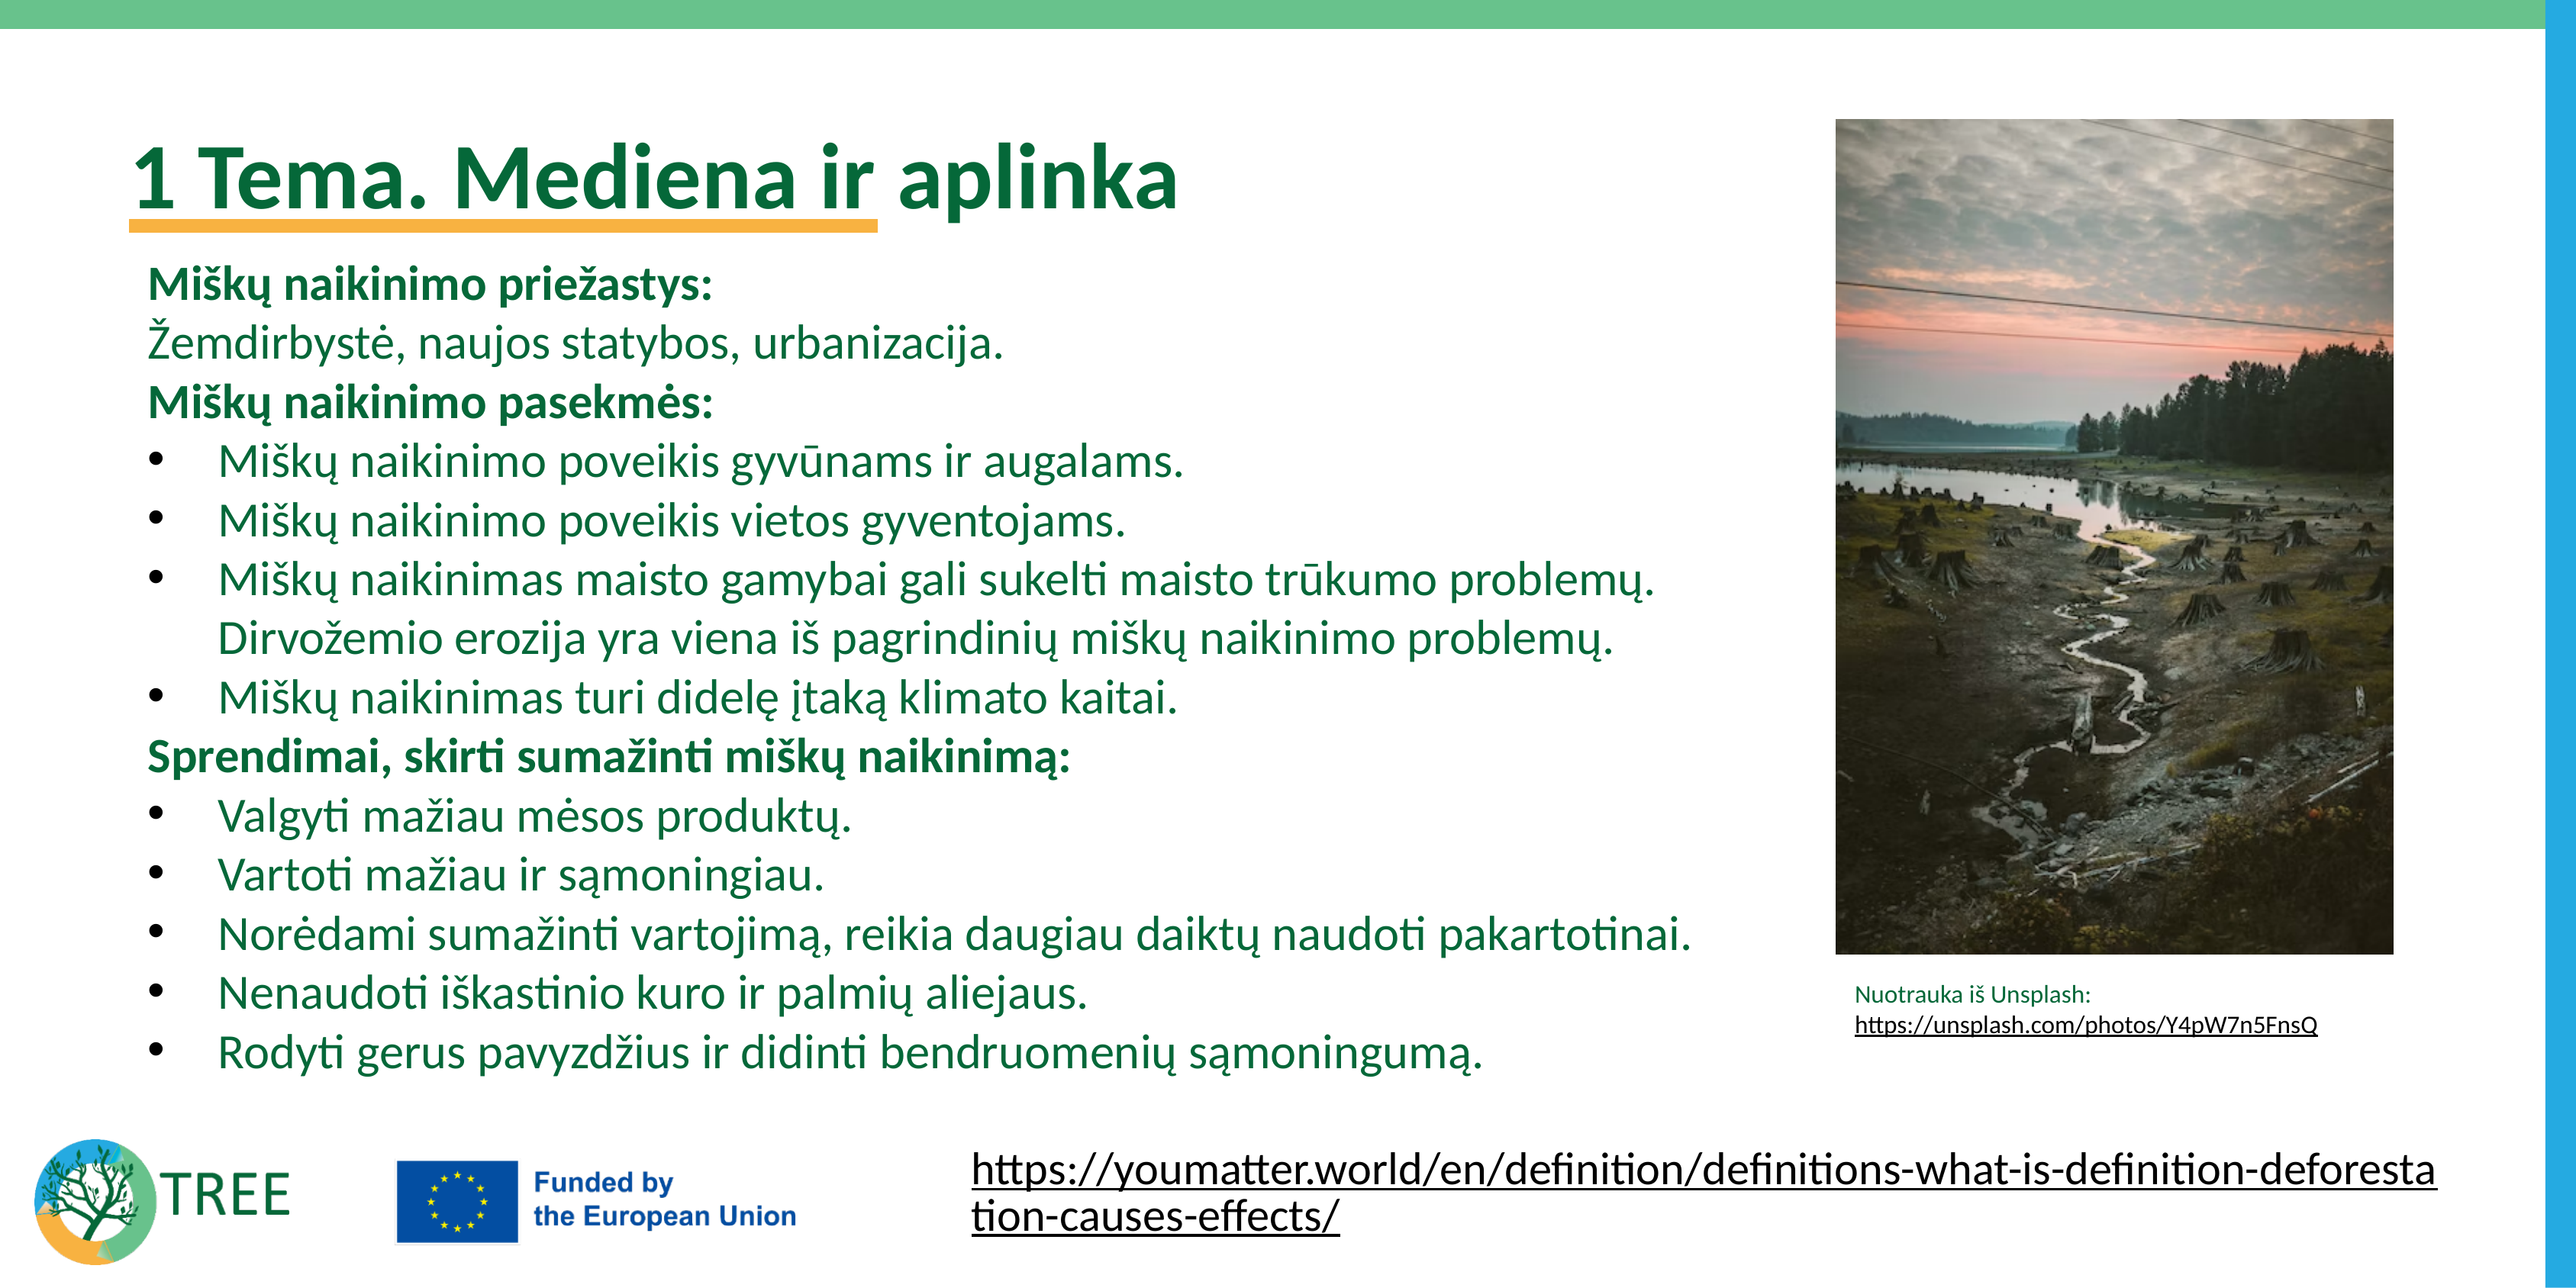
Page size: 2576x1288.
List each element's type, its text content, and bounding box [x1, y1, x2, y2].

text_box [2545, 0, 2576, 1288]
picture [34, 1139, 289, 1265]
text_box https://youmatter.world/en/definition/definitions-what-is-definition-deforestation-causes-effects/ [953, 1129, 2457, 1259]
text_box [129, 220, 878, 232]
text_box [0, 0, 2545, 29]
text_box 1 Tema. Mediena ir aplinka [110, 105, 2068, 237]
picture [1836, 119, 2394, 955]
text_box Nuotrauka iš Unsplash: https://unsplash.com/photos/Y4pW7n5FnsQ [1836, 968, 2464, 1048]
picture [392, 1156, 827, 1248]
text_box Miškų naikinimo priežastys: Žemdirbystė, naujos statybos, urbanizacija. Miškų naikinimo pasekmės: Miškų naikinimo poveikis gyvūnams ir augalams. Miškų naikinimo poveikis vietos gyventojams. Miškų naikinimas maisto gamybai gali sukelti maisto trūkumo problemų. Dirvožemio erozija yra viena iš pagrindinių miškų naikinimo problemų. Miškų naikinimas turi didelę įtaką klimato kaitai. Sprendimai, skirti sumažinti miškų naikinimą: Valgyti mažiau mėsos produktų. Vartoti mažiau ir sąmoningiau. Norėdami sumažinti vartojimą, reikia daugiau daiktų naudoti pakartotinai. Nenaudoti iškastinio kuro ir palmių aliejaus. Rodyti gerus pavyzdžius ir didinti bendruomenių sąmoningumą. [129, 241, 1812, 1088]
